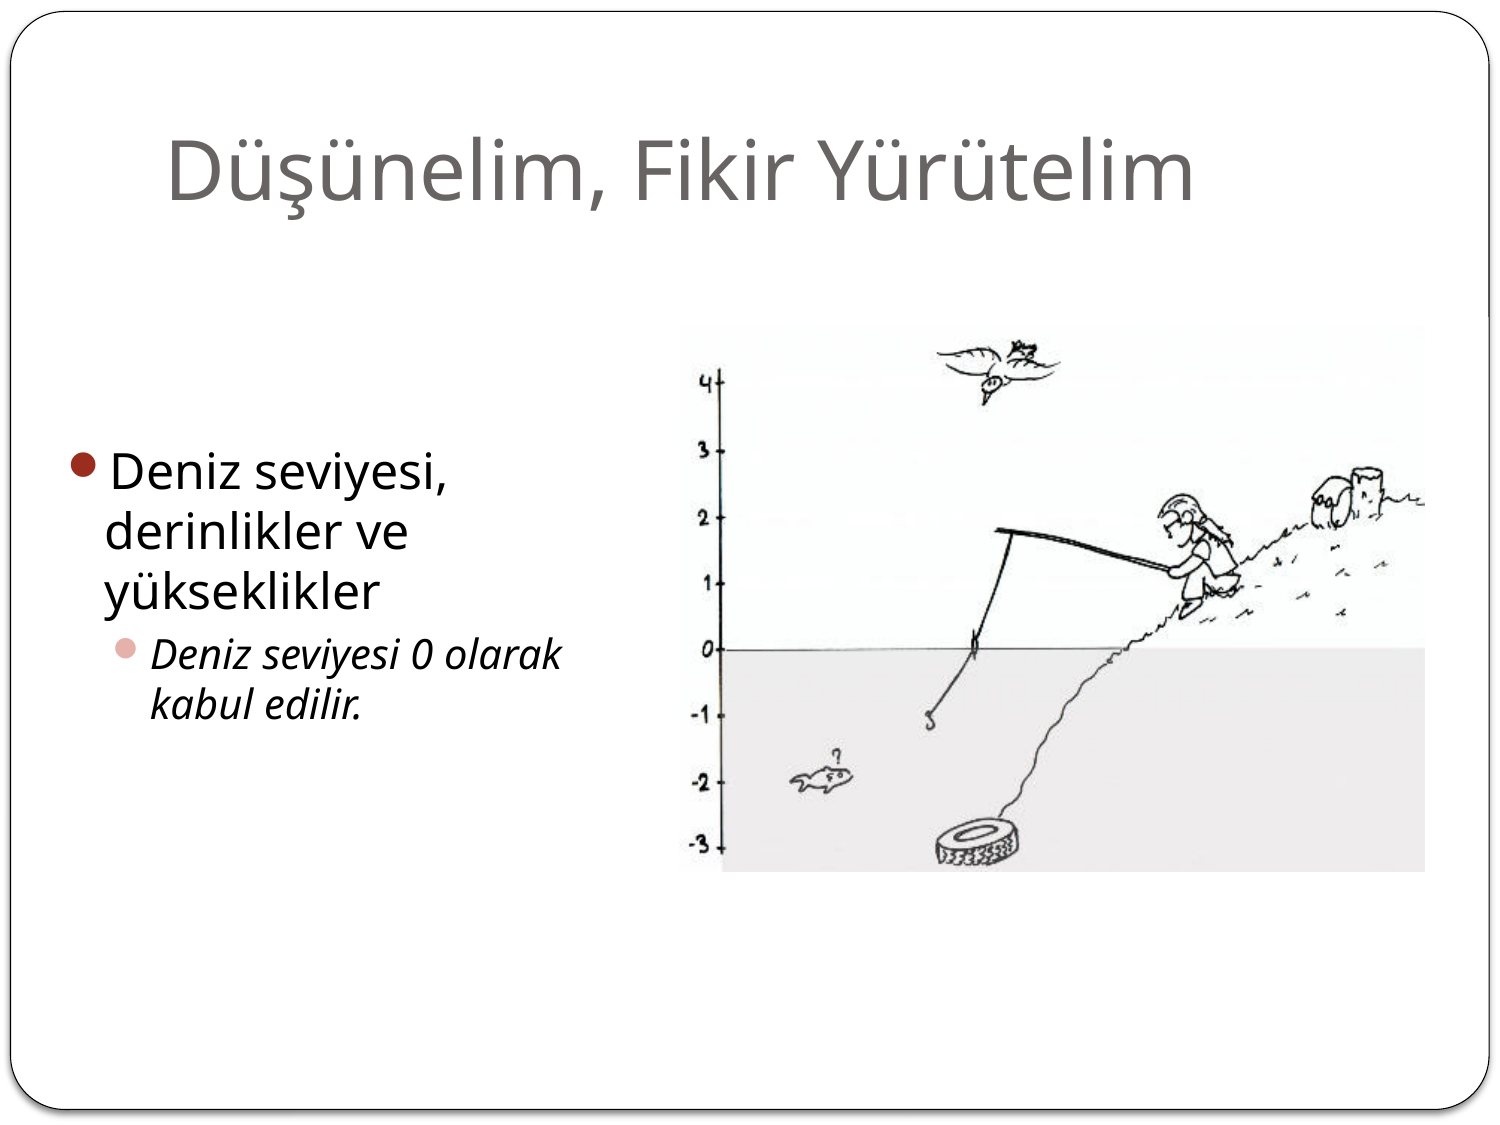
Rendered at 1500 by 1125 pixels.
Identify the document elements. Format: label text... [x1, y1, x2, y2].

title Düşünelim, Fikir Yürütelim [150, 45, 1425, 233]
list Deniz seviyesi, derinlikler ve yükseklikler Deniz seviyesi 0 olarak kabul edilir. [0, 432, 673, 768]
picture [678, 325, 1426, 872]
